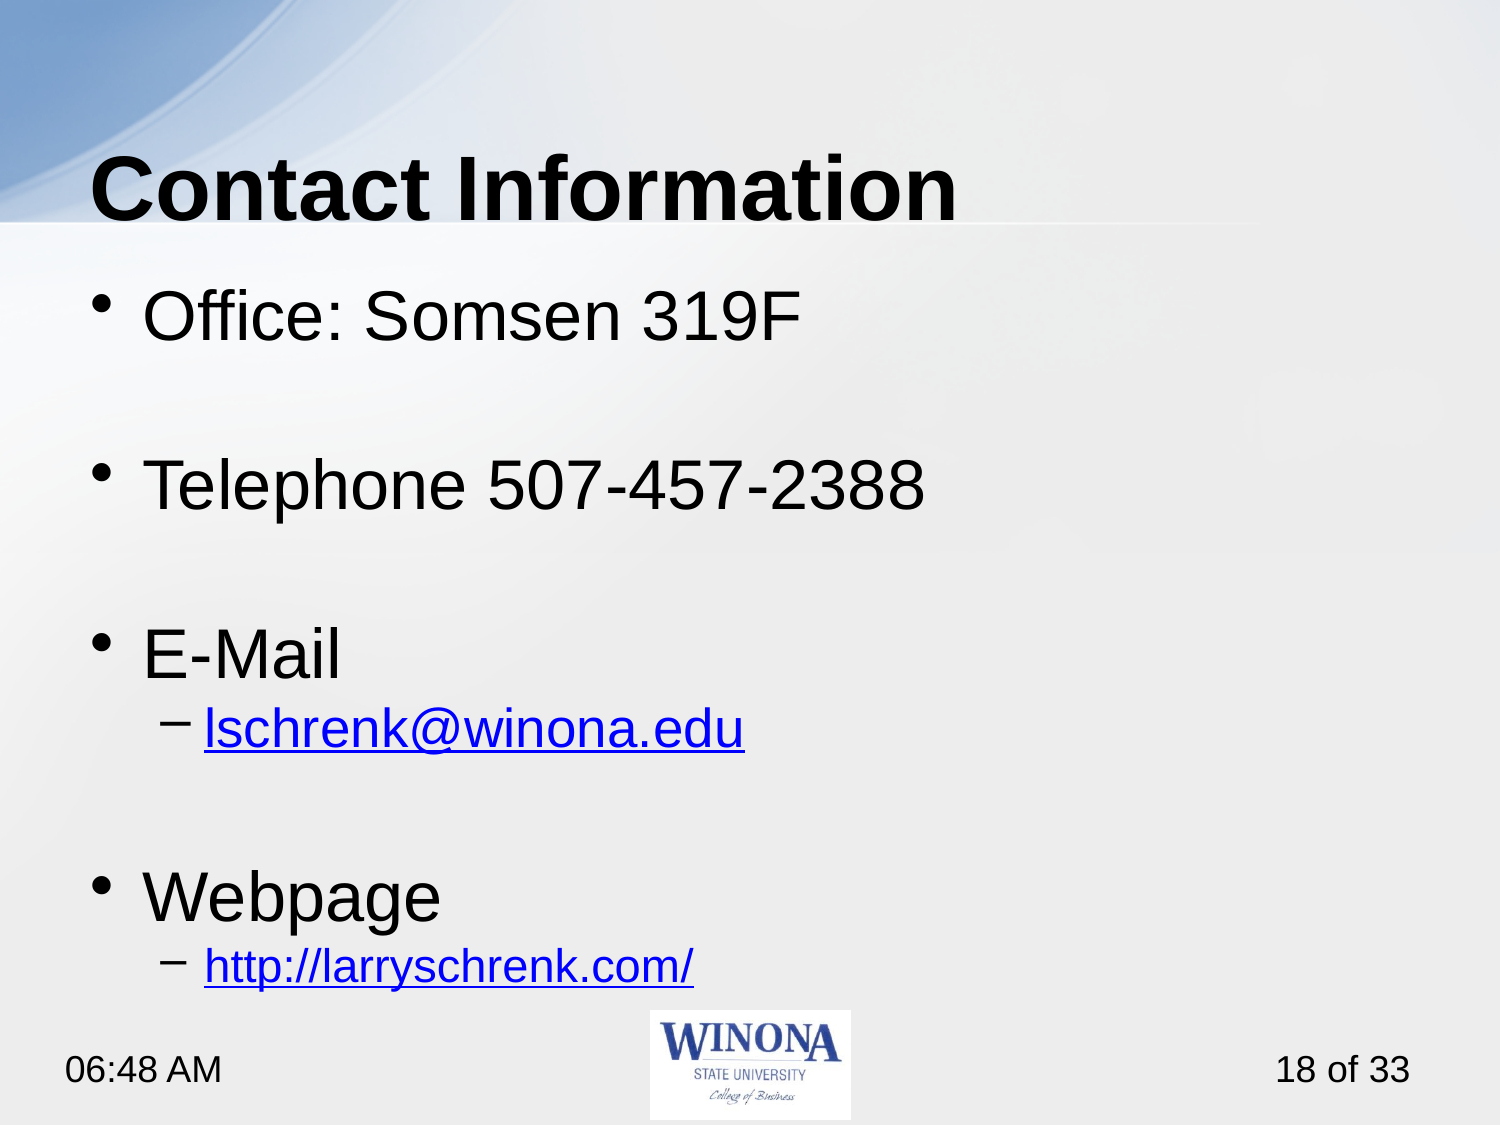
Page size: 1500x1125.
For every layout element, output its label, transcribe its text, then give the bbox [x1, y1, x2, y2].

picture [0, 0, 1500, 1125]
list Office: Somsen 319F Telephone 507-457-2388 E-Mail lschrenk@winona.edu Webpage http://larryschrenk.com/ [75, 262, 1426, 1005]
title Contact Information [75, 58, 1425, 247]
